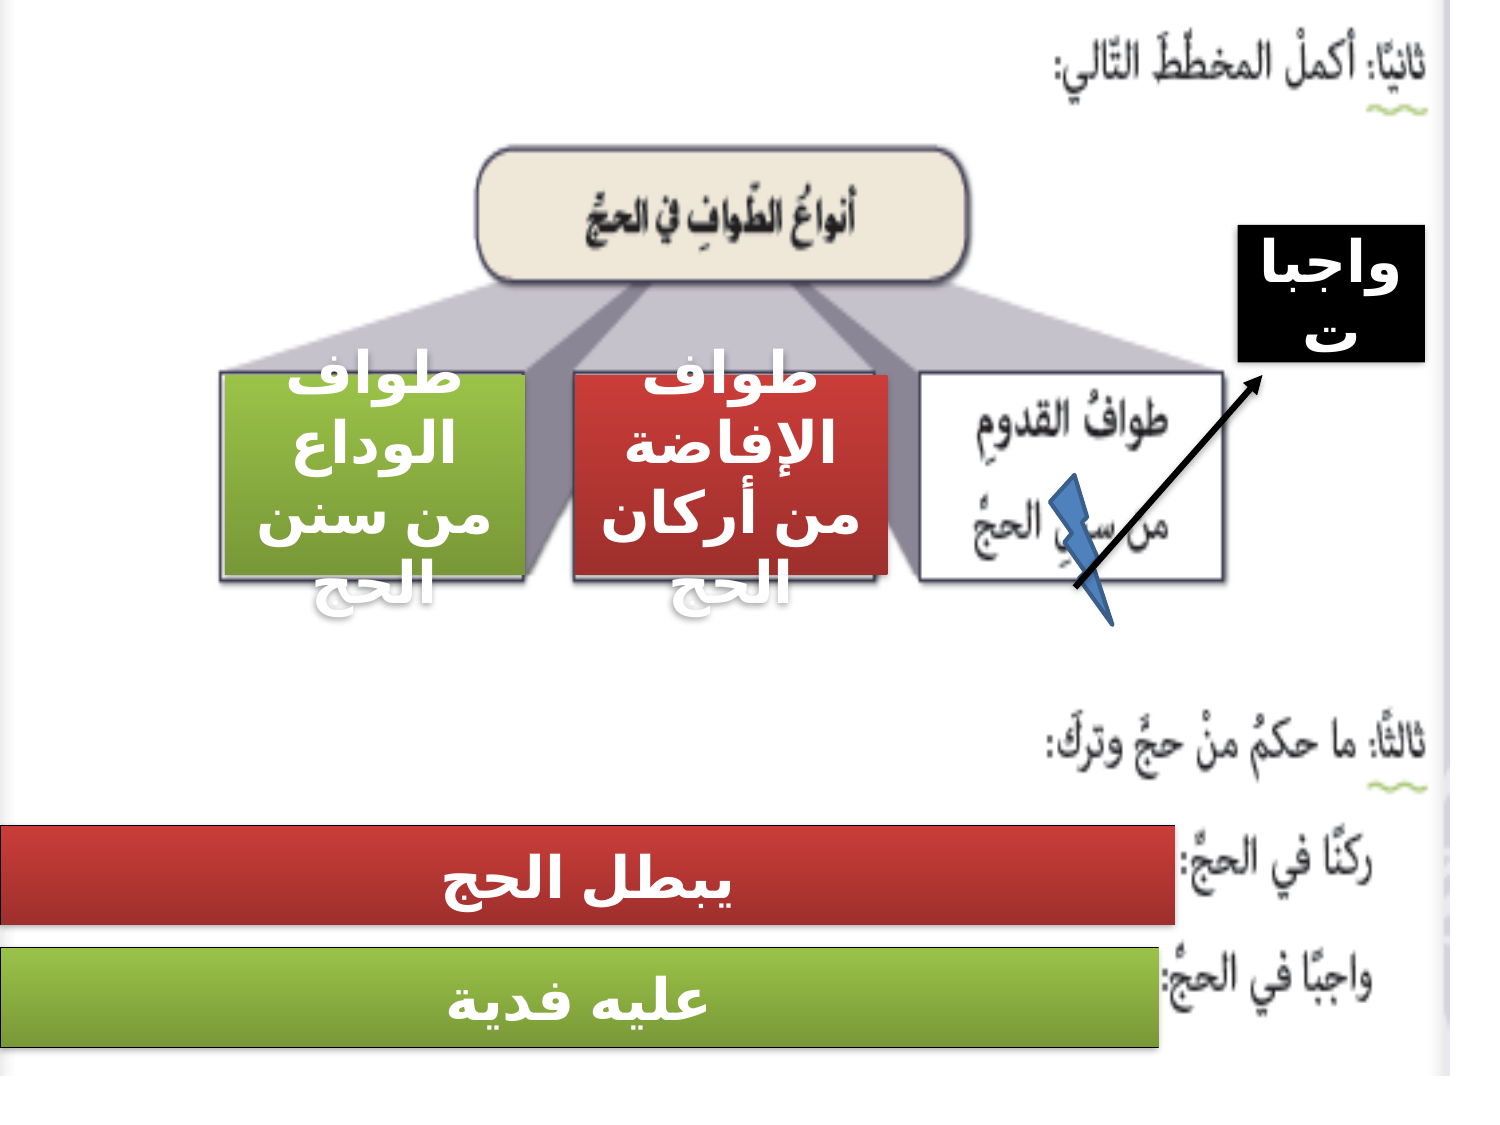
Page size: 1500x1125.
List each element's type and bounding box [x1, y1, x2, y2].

text_box [1074, 374, 1263, 588]
picture [0, 0, 1451, 1077]
